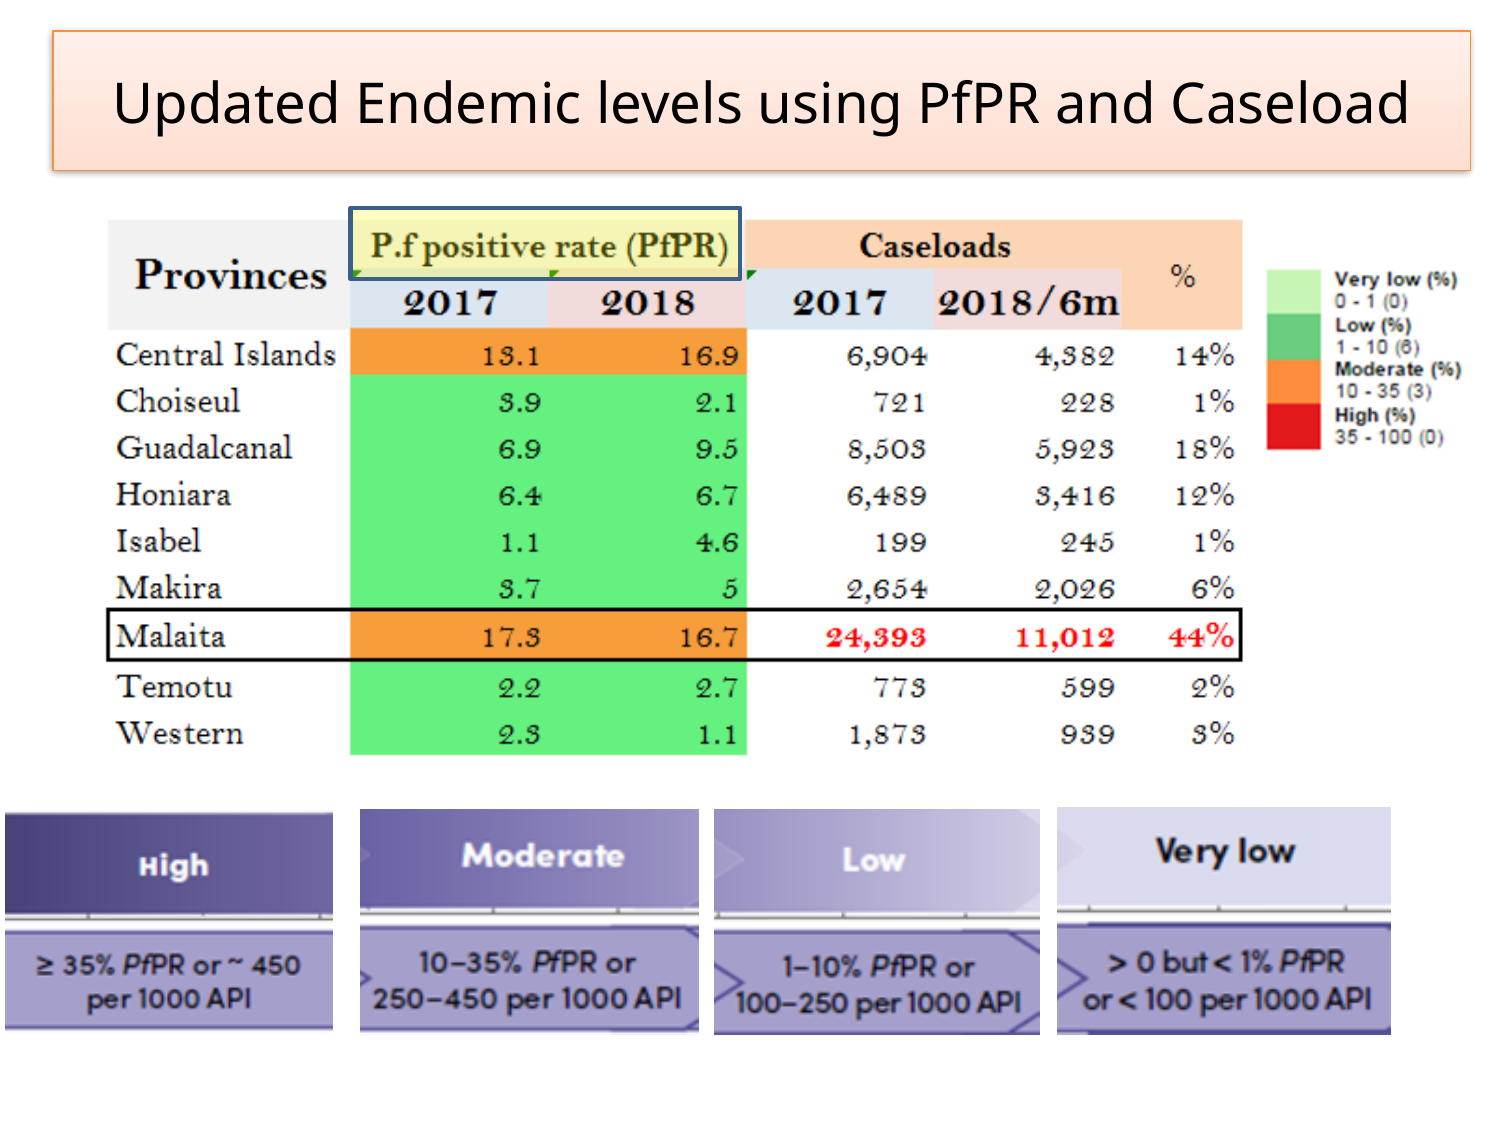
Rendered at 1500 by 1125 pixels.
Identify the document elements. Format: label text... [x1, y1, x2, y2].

picture [5, 809, 333, 1036]
picture [1257, 255, 1487, 464]
picture [359, 809, 699, 1036]
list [88, 195, 1270, 789]
picture [1056, 807, 1391, 1036]
picture [714, 809, 1040, 1036]
title Updated Endemic levels using PfPR and Caseload [52, 30, 1471, 171]
